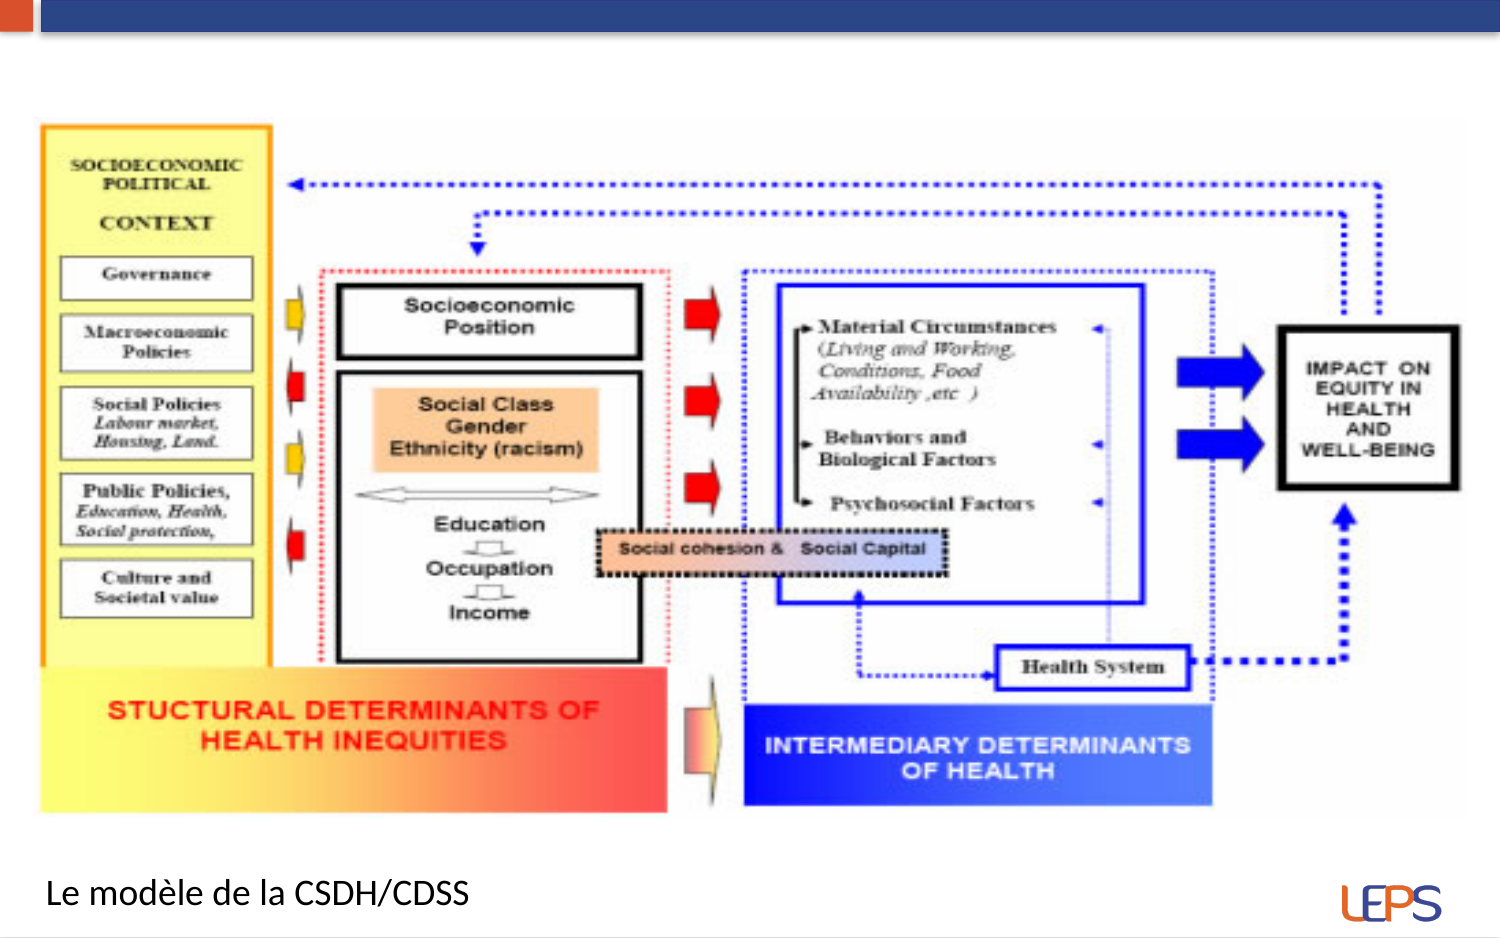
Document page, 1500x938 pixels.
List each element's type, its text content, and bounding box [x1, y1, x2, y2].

picture [32, 117, 1468, 819]
text_box Le modèle de la CSDH/CDSS [31, 860, 494, 920]
picture [1336, 879, 1445, 927]
